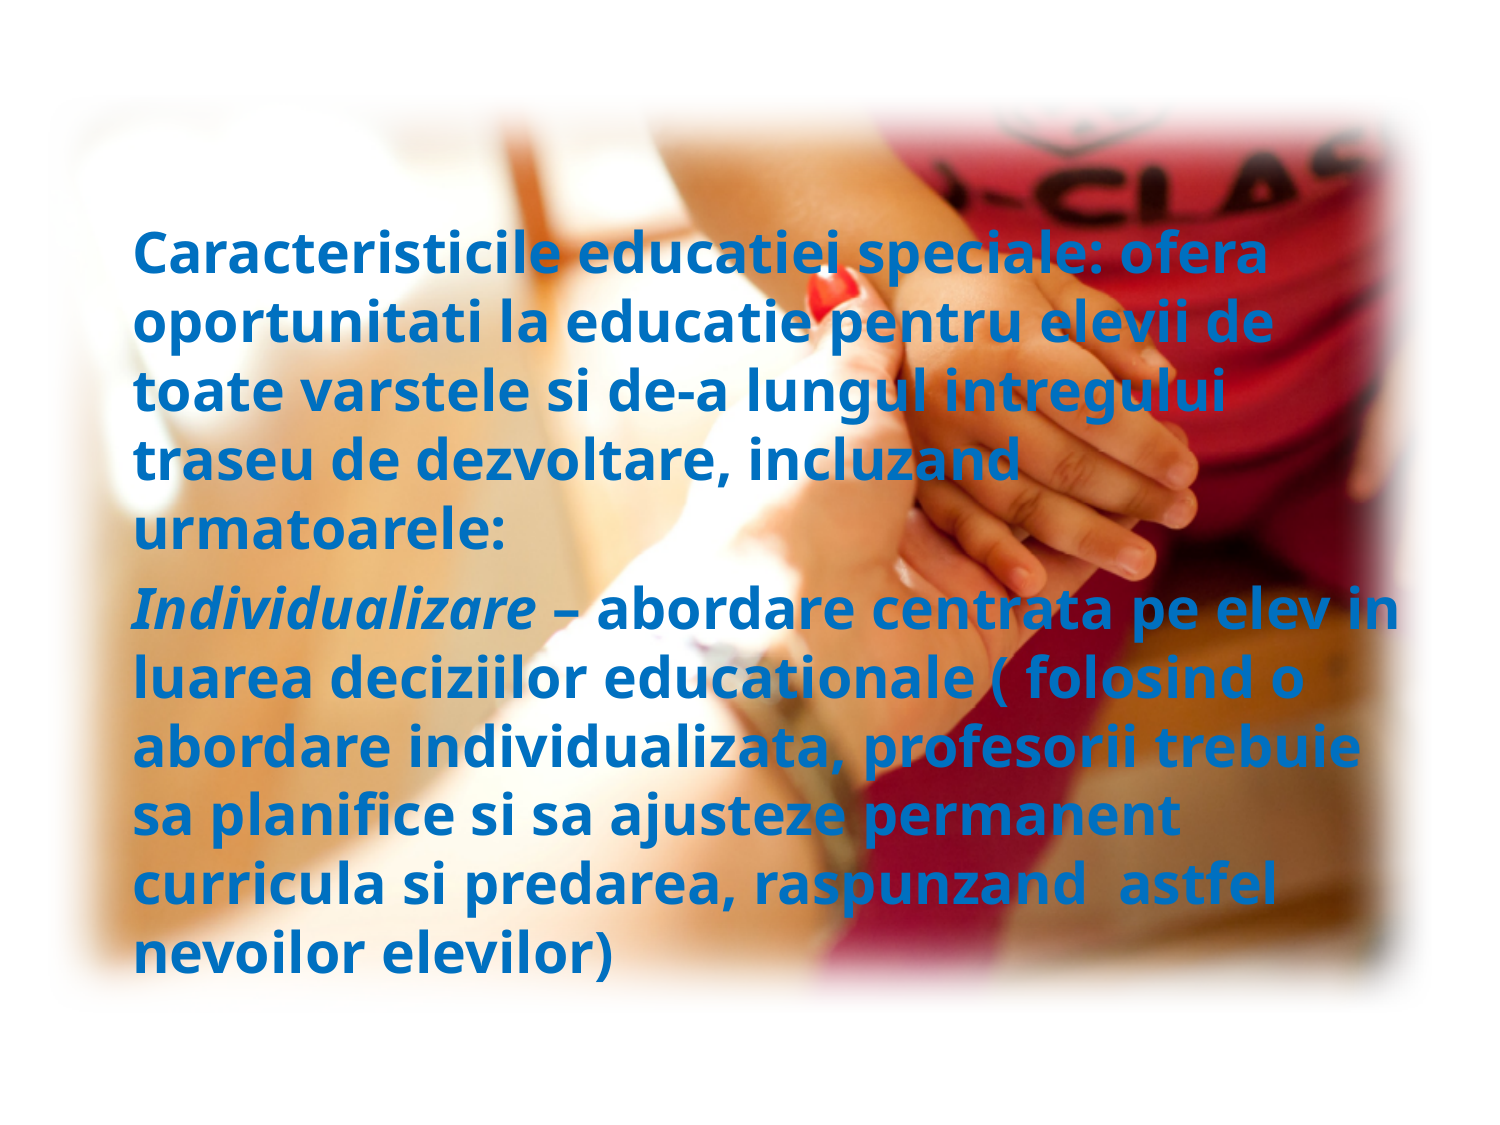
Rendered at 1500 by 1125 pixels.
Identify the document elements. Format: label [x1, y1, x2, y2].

picture [46, 93, 1435, 1016]
